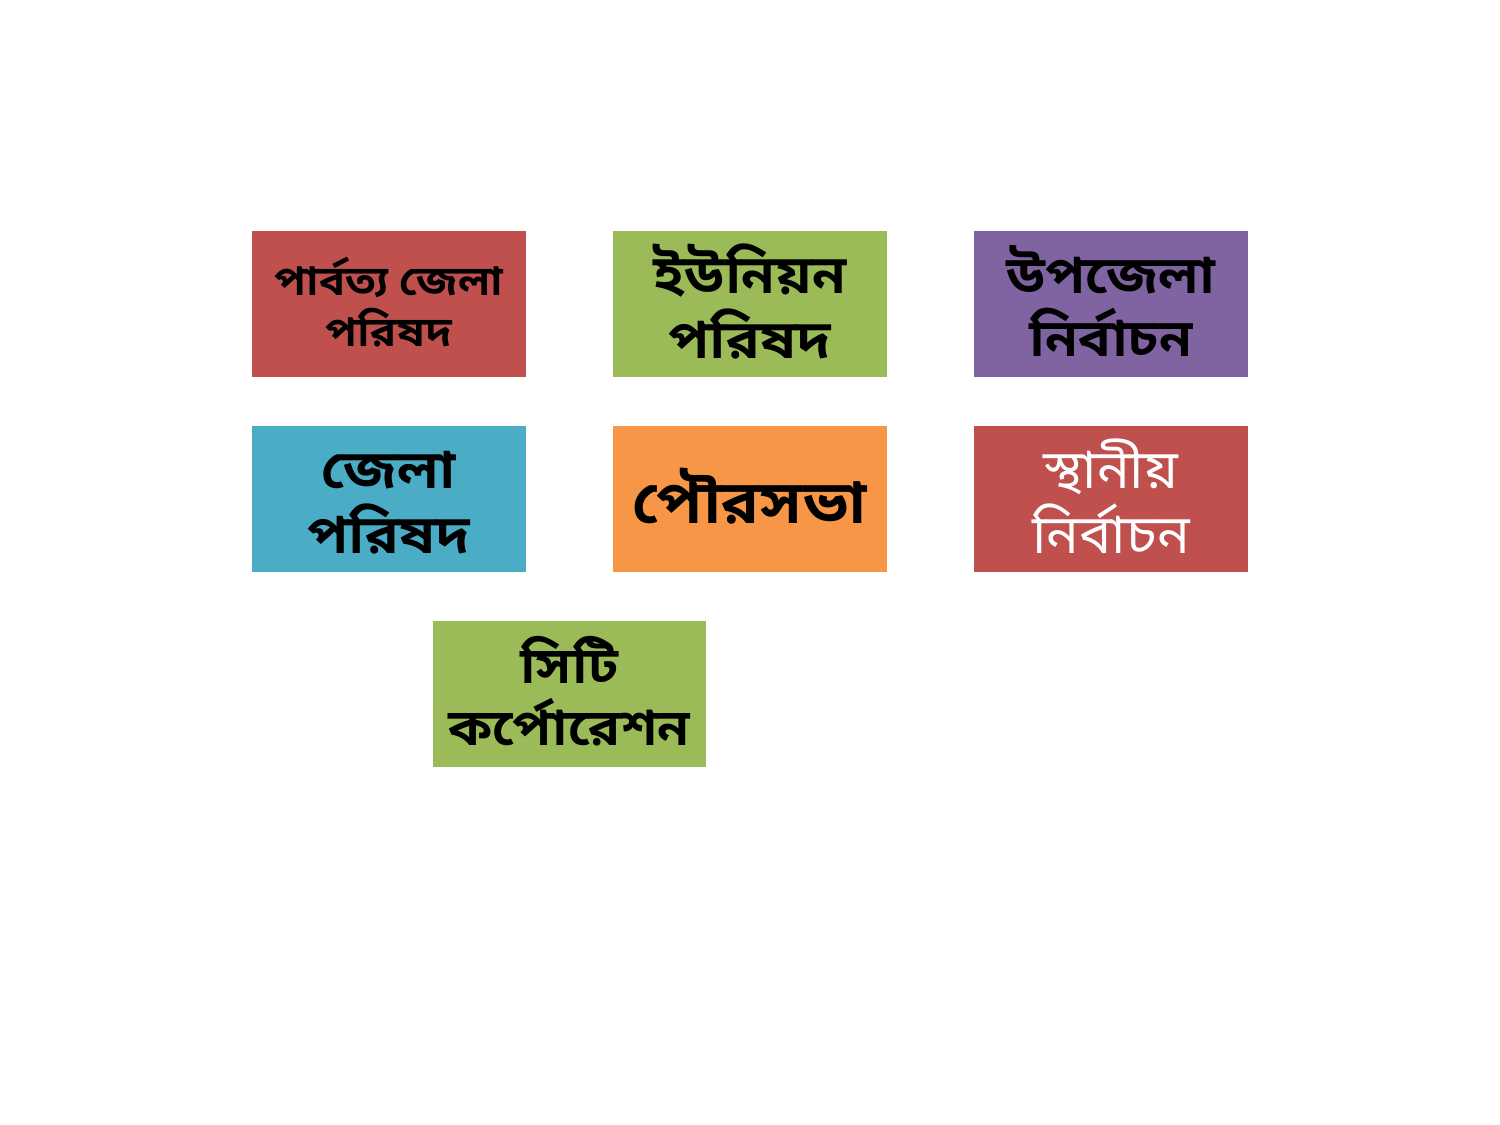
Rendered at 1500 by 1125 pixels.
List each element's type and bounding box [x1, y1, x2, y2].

text_box [249, 228, 1251, 897]
